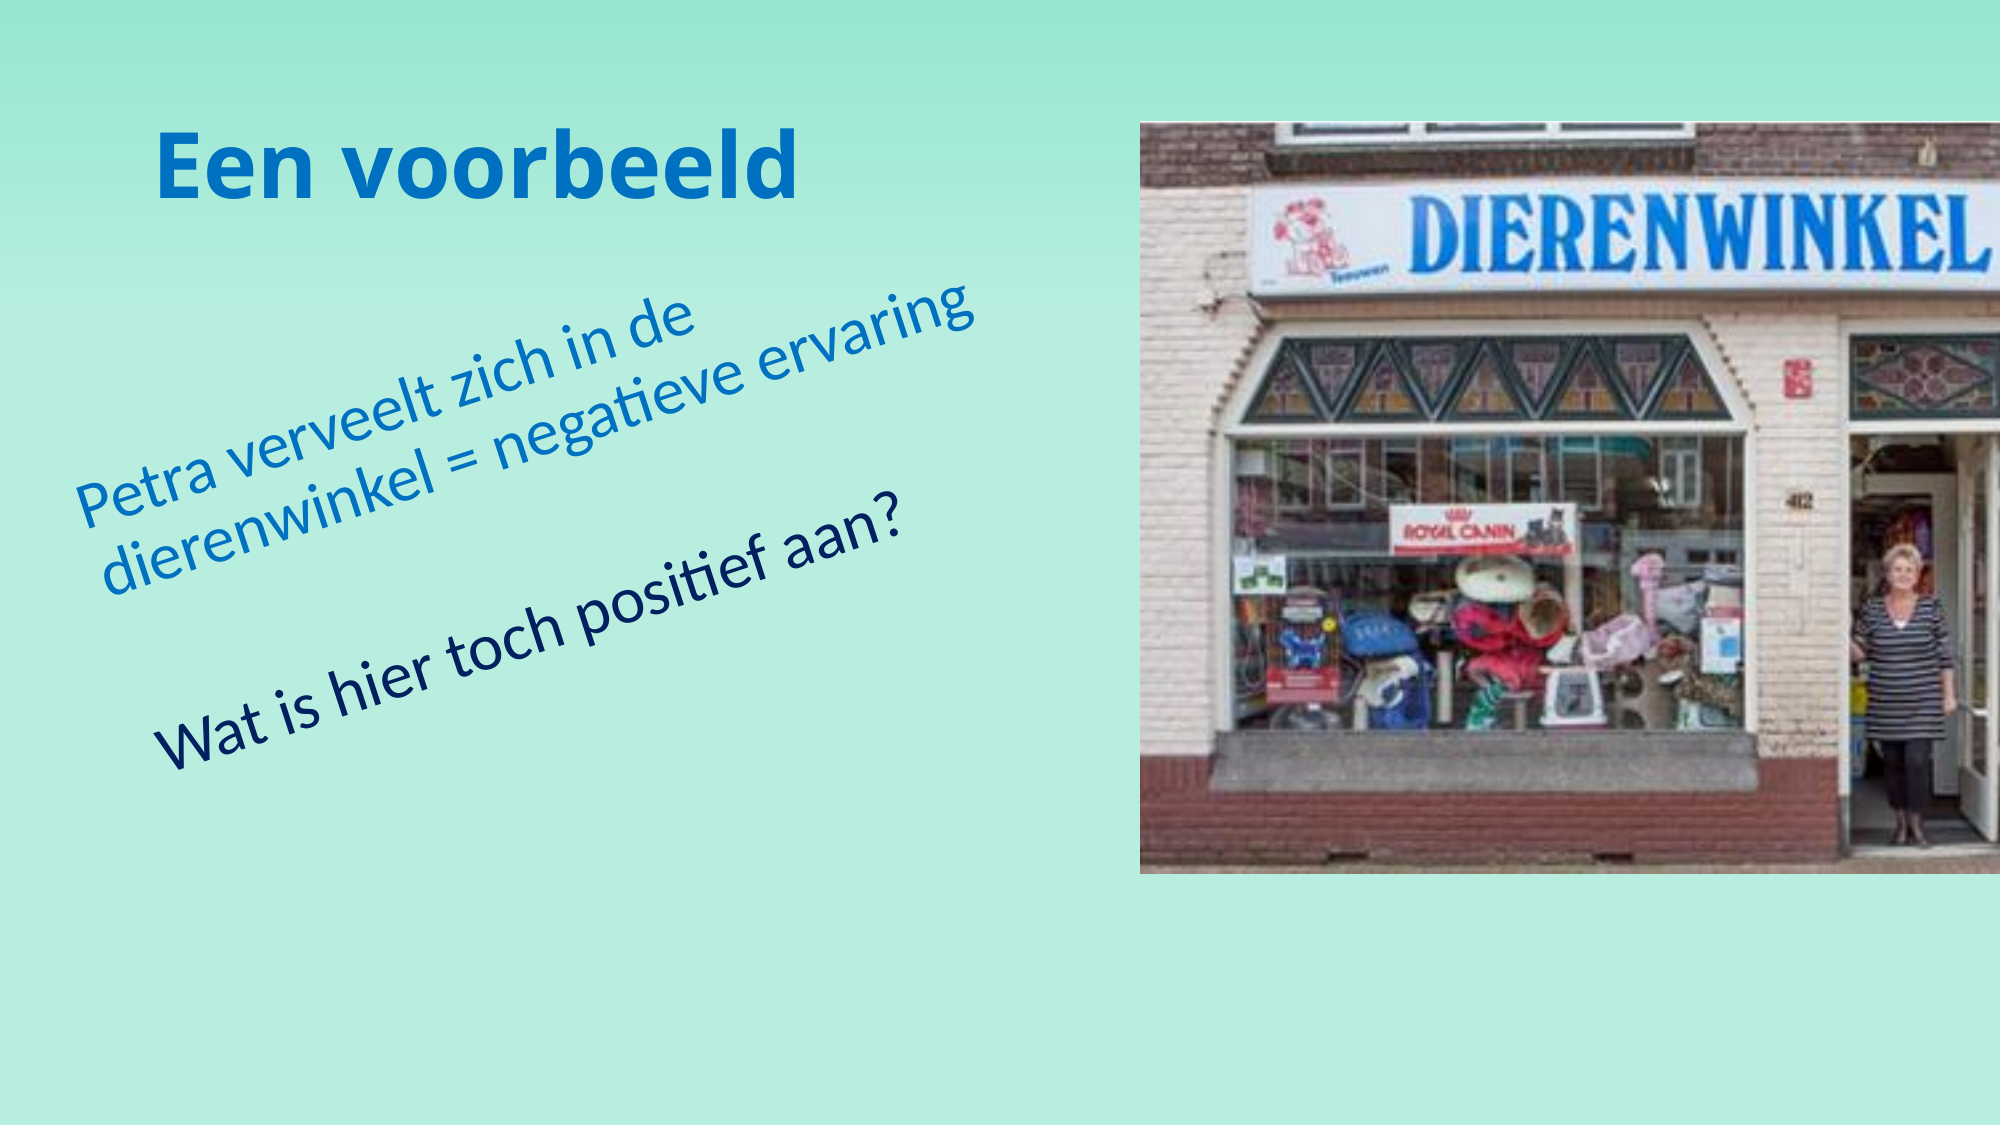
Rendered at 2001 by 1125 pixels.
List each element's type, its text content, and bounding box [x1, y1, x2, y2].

list Petra verveelt zich in de dierenwinkel = negatieve ervaring Wat is hier toch positief aan? [51, 161, 1139, 1125]
title Een voorbeeld [137, 59, 1863, 278]
picture [1139, 121, 2000, 874]
